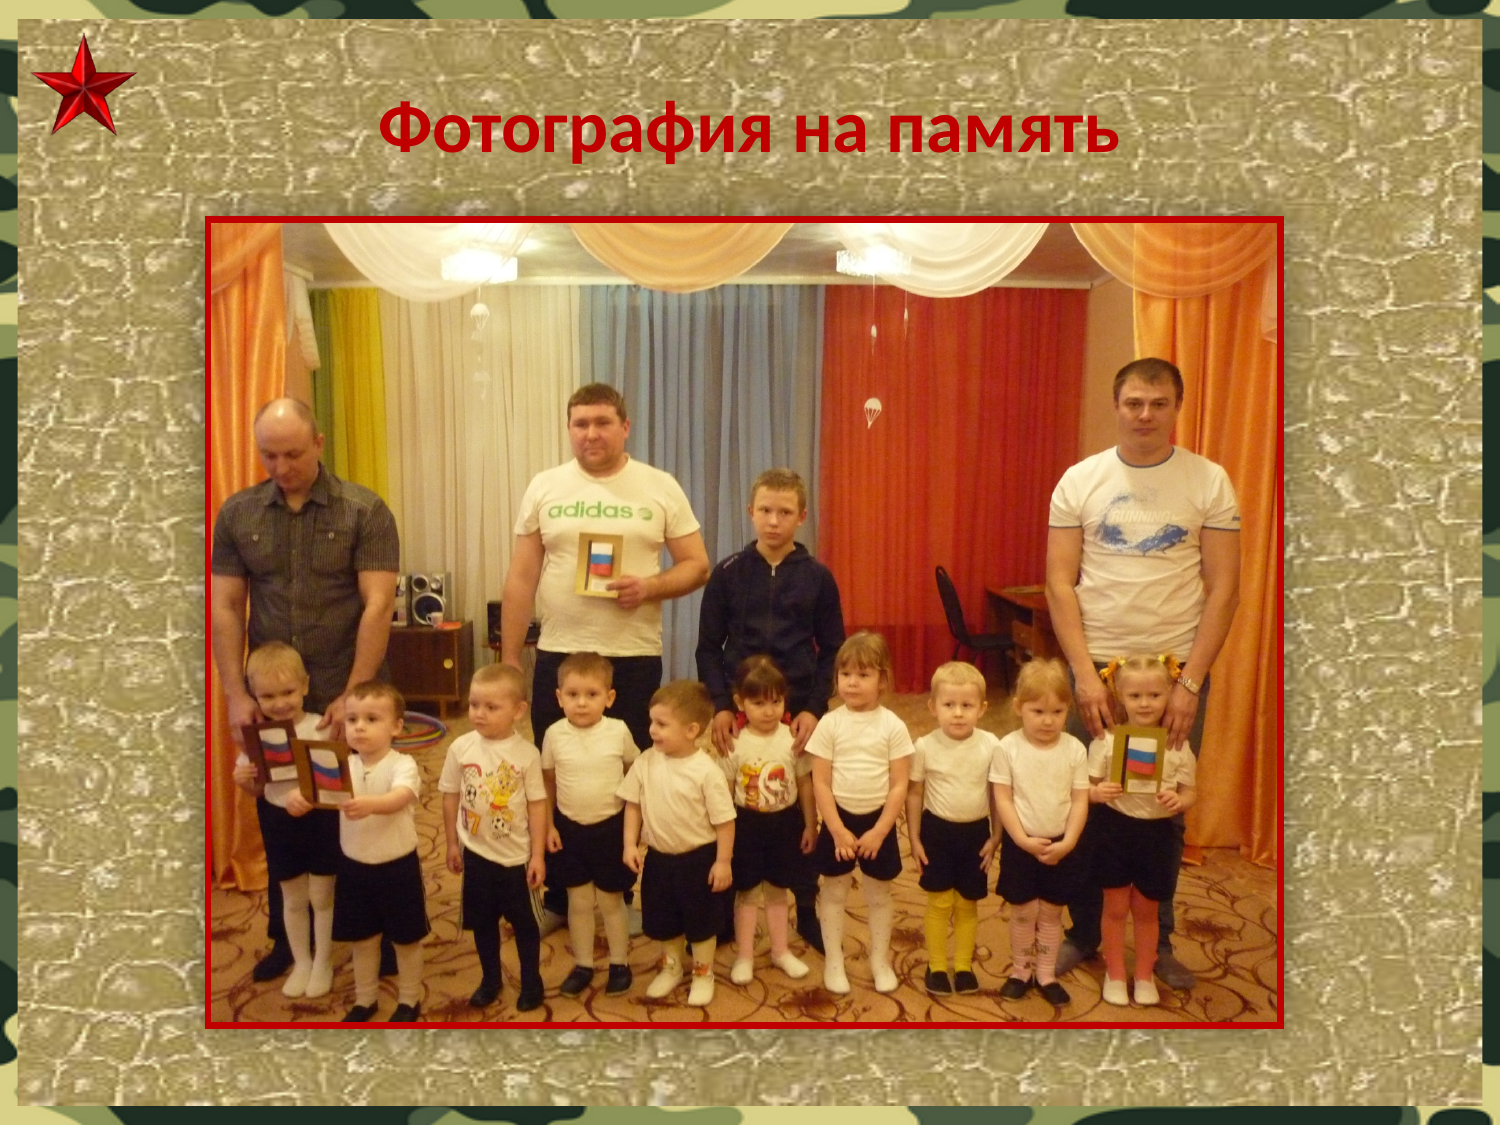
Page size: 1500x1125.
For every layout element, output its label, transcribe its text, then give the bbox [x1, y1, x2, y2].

picture [0, 0, 1500, 1125]
title Фотография на память [75, 45, 1425, 200]
